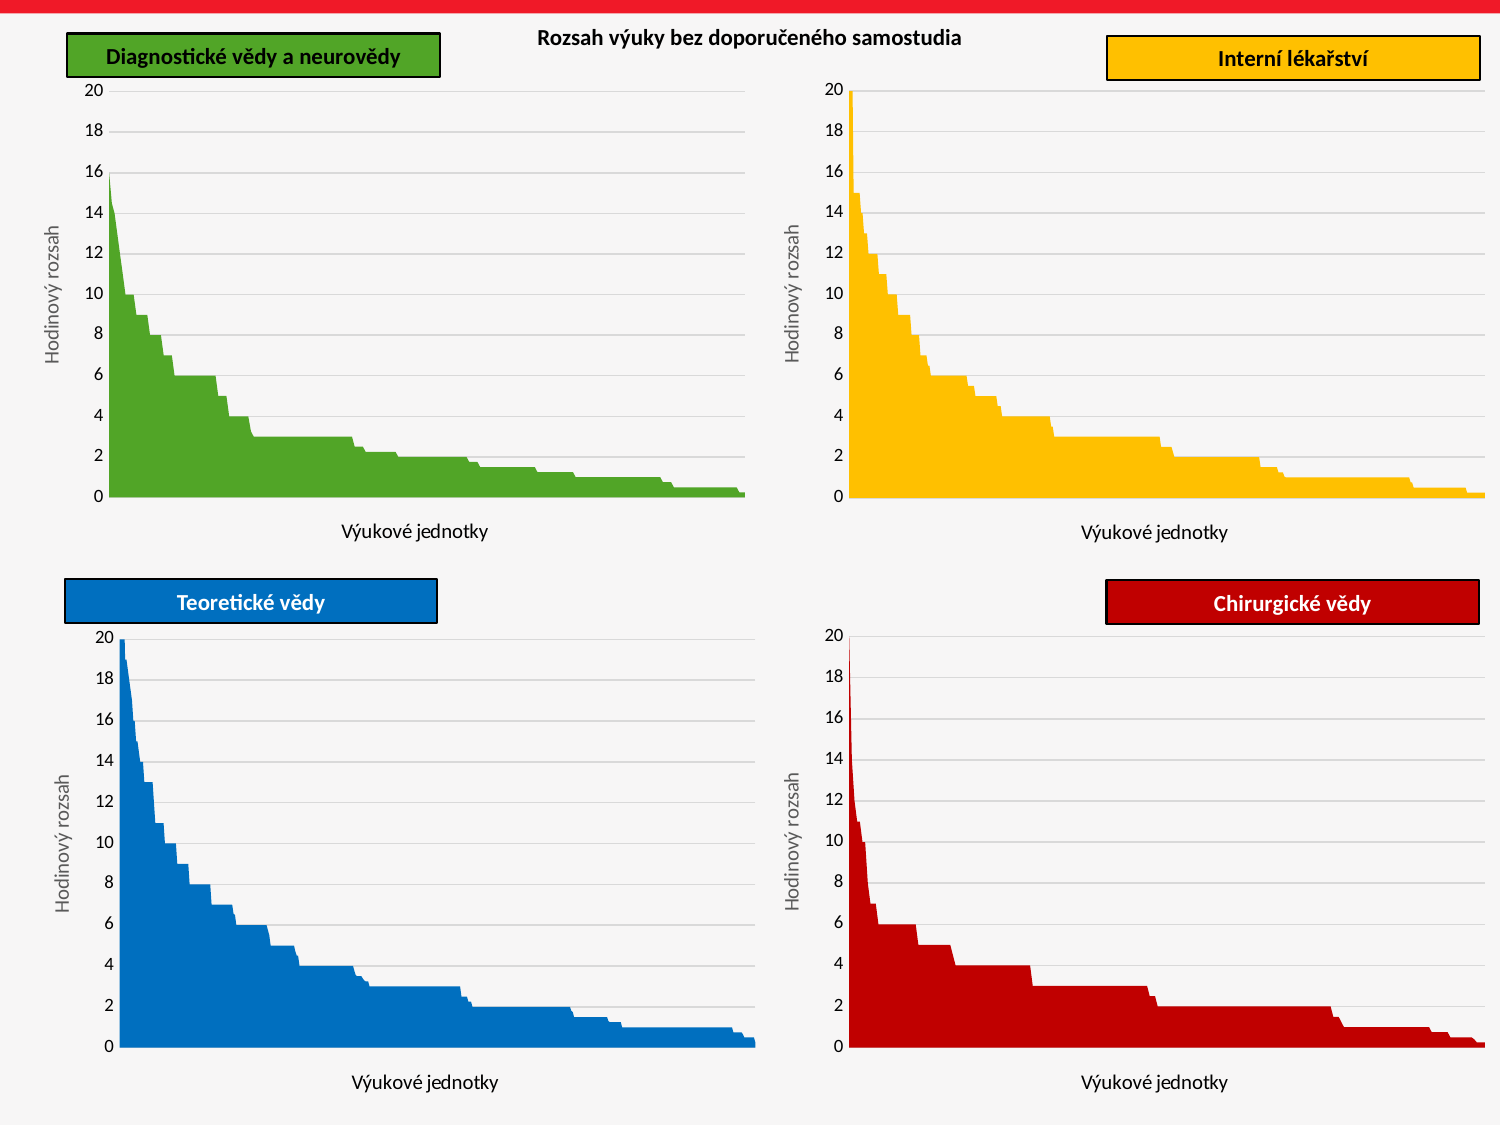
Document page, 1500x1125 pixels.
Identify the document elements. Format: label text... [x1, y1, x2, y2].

text_box Teoretické vědy [63, 583, 439, 618]
text_box Rozsah výuky bez doporučeného samostudia [522, 14, 978, 57]
chart [20, 616, 1500, 1125]
text_box Diagnostické vědy a neurovědy [65, 31, 442, 70]
text_box Interní lékařství [1105, 34, 1482, 69]
chart [9, 71, 1500, 576]
text_box Chirurgické vědy [1104, 585, 1481, 615]
